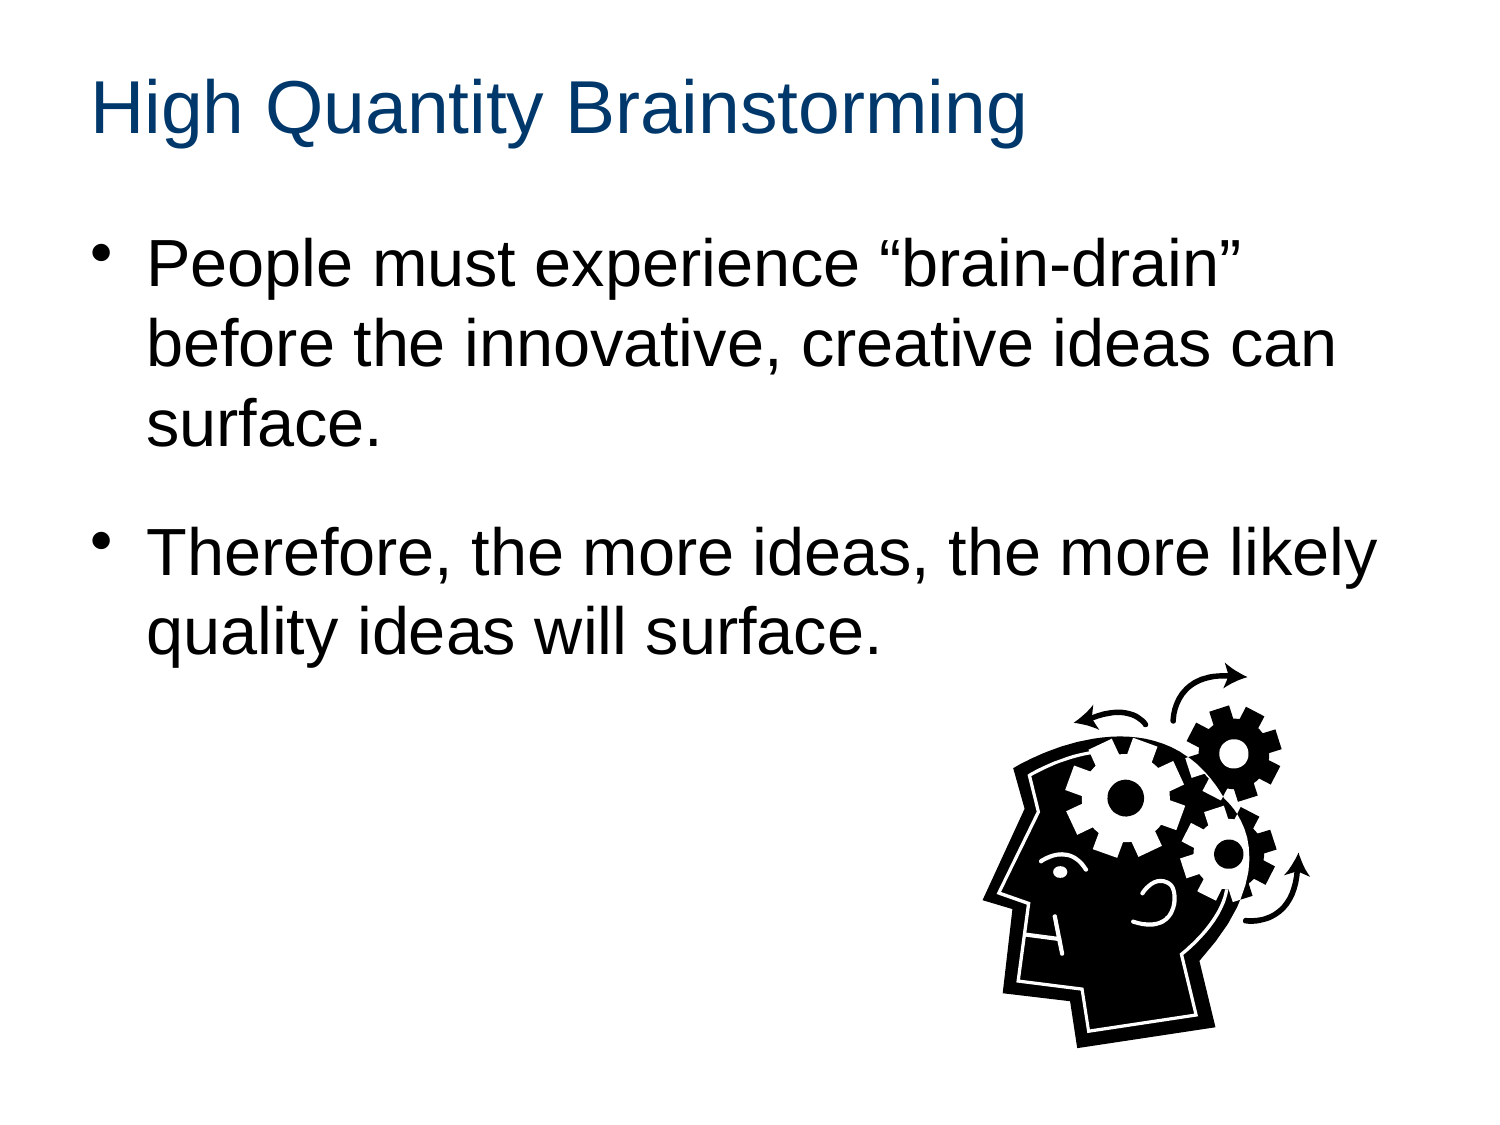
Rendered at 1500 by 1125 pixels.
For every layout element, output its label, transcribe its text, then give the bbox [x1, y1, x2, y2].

title High Quantity Brainstorming [74, 44, 1426, 163]
list People must experience “brain-drain” before the innovative, creative ideas can surface. Therefore, the more ideas, the more likely quality ideas will surface. [74, 212, 1426, 1006]
picture [982, 662, 1311, 1049]
